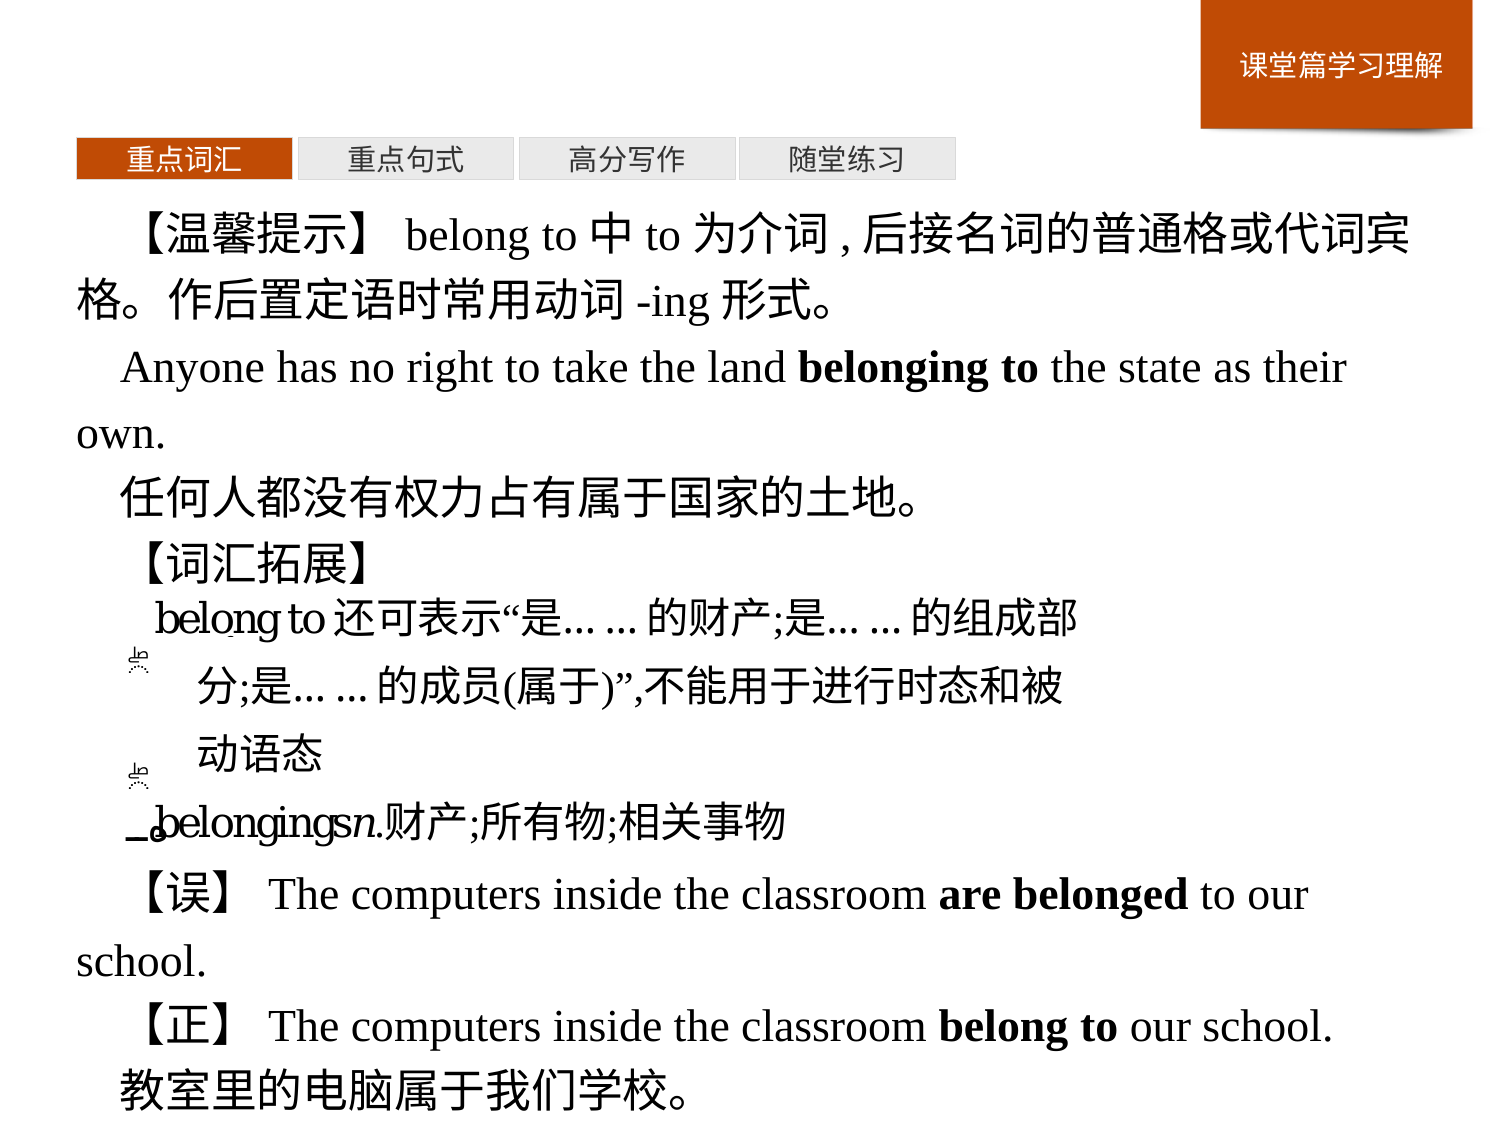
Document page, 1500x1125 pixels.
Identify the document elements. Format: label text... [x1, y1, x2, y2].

text_box 随堂练习 [737, 135, 957, 182]
text_box 重点词汇 [75, 135, 294, 182]
text_box 【温馨提示】belong to中to为介词,后接名词的普通格或代词宾格。作后置定语时常用动词-ing形式。 Anyone has no right to take the land belonging to the state as their own. 任何人都没有权力占有属于国家的土地。 【词汇拓展】 【误】The computers inside the classroom are belonged to our school. 【正】The computers inside the classroom belong to our school. 教室里的电脑属于我们学校。 [61, 186, 1449, 1125]
text_box 重点句式 [296, 135, 516, 182]
text_box 高分写作 [518, 135, 737, 182]
picture [1200, 0, 1490, 140]
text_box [0, 585, 1210, 851]
